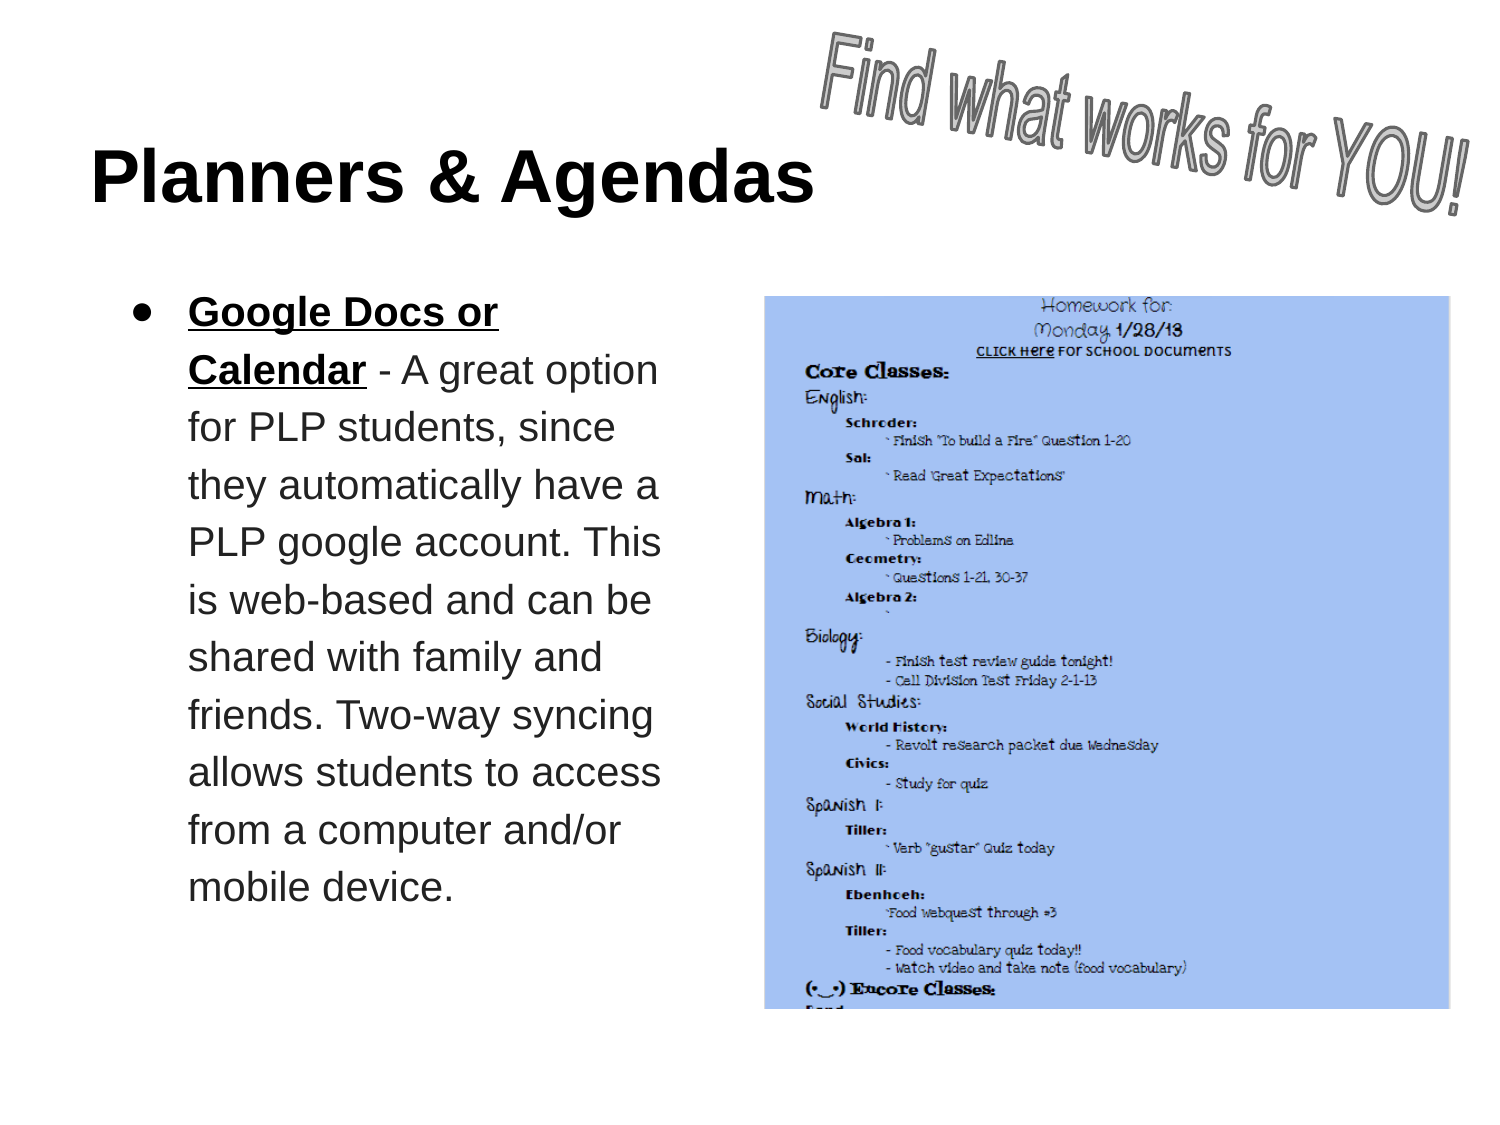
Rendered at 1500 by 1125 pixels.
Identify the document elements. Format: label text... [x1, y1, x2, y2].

text_box [1086, 97, 1127, 156]
text_box [986, 61, 1018, 140]
text_box [951, 74, 992, 133]
list Google Docs or Calendar - A great option for PLP students, since they automatically have a PLP google account. This is web-based and can be shared with family and friends. Two-way syncing allows students to access from a computer and/or mobile device. [75, 262, 704, 1078]
text_box [821, 33, 862, 108]
text_box [1291, 133, 1316, 188]
text_box [1334, 118, 1372, 196]
text_box [1367, 127, 1409, 204]
text_box [867, 61, 899, 119]
text_box [855, 59, 870, 114]
text_box [1123, 105, 1154, 162]
text_box [1200, 118, 1229, 175]
text_box [1449, 203, 1458, 215]
text_box [1171, 92, 1205, 171]
text_box [1018, 87, 1049, 145]
picture [763, 296, 1452, 1009]
text_box [1261, 128, 1292, 186]
text_box [900, 49, 936, 125]
text_box [1411, 132, 1453, 212]
title Planners & Agendas [75, 45, 877, 233]
text_box [1051, 74, 1070, 148]
text_box [1453, 139, 1469, 197]
text_box [865, 38, 873, 51]
text_box [1245, 105, 1271, 181]
text_box [1153, 109, 1178, 165]
